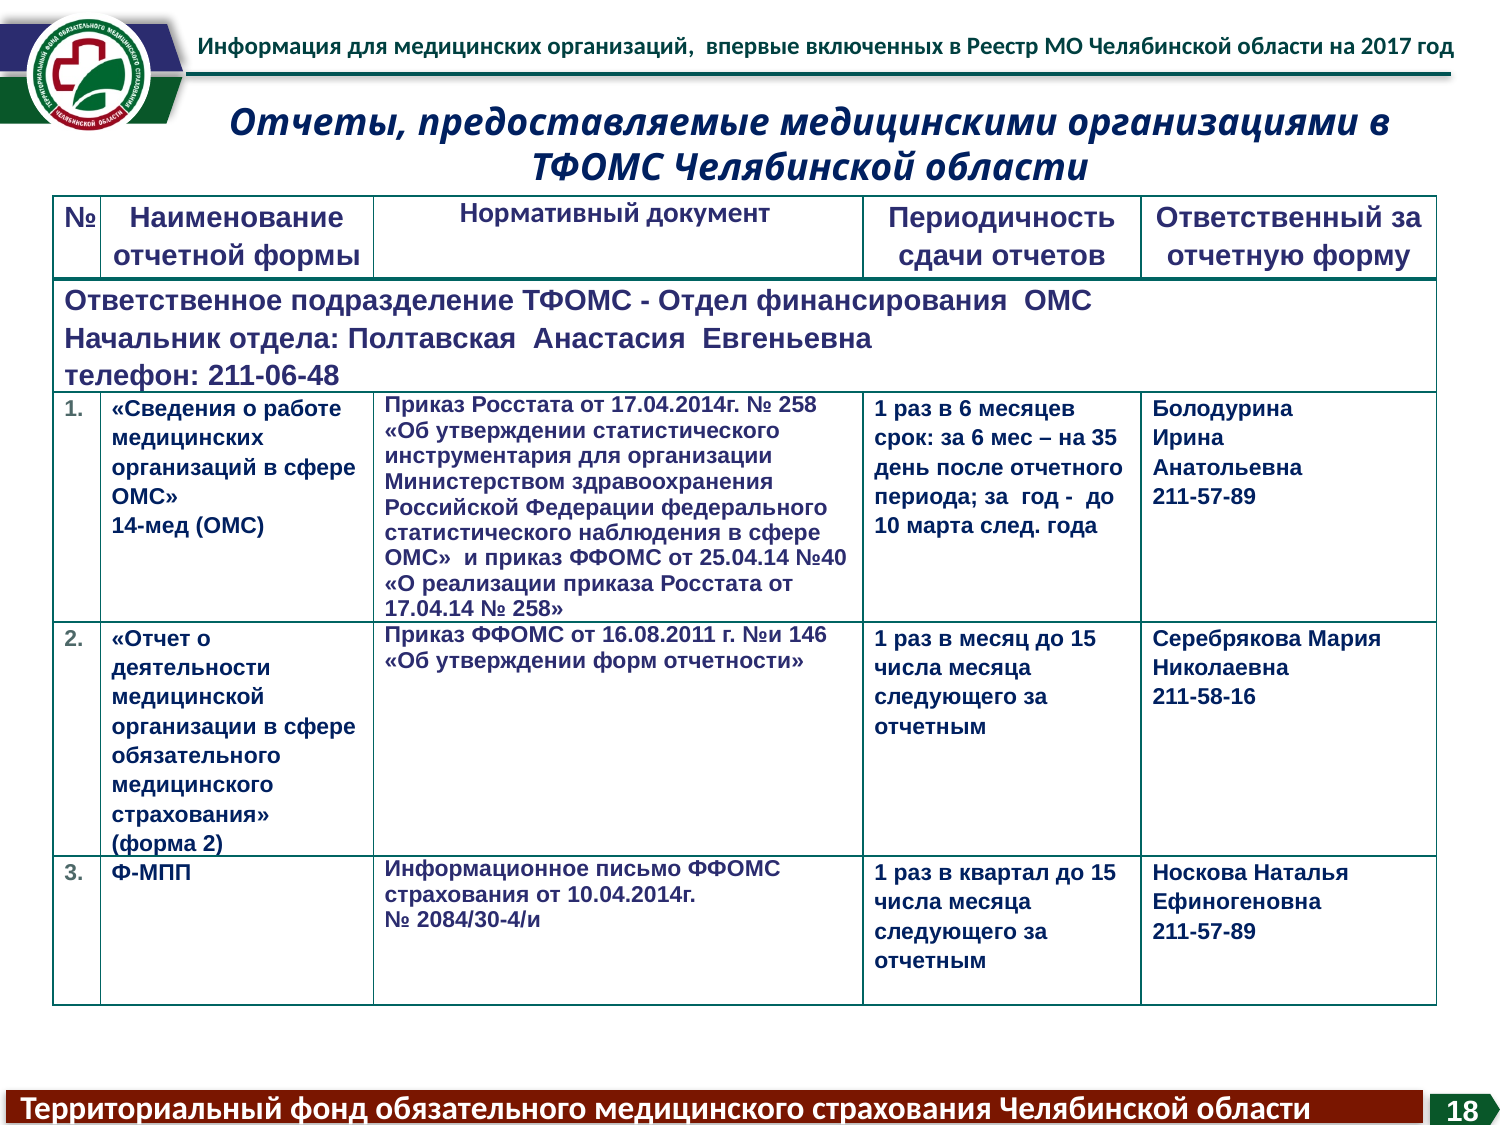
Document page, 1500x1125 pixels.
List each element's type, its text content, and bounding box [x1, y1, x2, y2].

table_cell Приказ Росстата от 17.04.2014г. № 258 «Об утверждении статистического инструментария для организации Министерством здравоохранения Российской Федерации федерального статистического наблюдения в сфере ОМС» и приказ ФФОМС от 25.04.14 №40 «О реализации приказа Росстата от 17.04.14 № 258» [374, 393, 862, 621]
table_header Наименование отчетной формы [101, 197, 373, 277]
table_cell 3. [54, 857, 100, 1004]
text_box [5, 1089, 1500, 1125]
table_cell Приказ ФФОМС от 16.08.2011 г. №и 146 «Об утверждении форм отчетности» [374, 623, 862, 855]
table_header Периодичность сдачи отчетов [864, 197, 1140, 277]
table_cell Ответственное подразделение ТФОМС - Отдел финансирования ОМС Начальник отдела: Полтавская Анастасия Евгеньевна телефон: 211-06-48 [54, 281, 1436, 391]
title Отчеты, предоставляемые медицинскими организациями в ТФОМС Челябинской области [159, 118, 1461, 209]
table_header Ответственный за отчетную форму [1142, 197, 1436, 277]
table_cell 1 раз в 6 месяцев срок: за 6 мес – на 35 день после отчетного периода; за год - до 10 марта след. года [864, 393, 1140, 621]
table_cell «Сведения о работе медицинских организаций в сфере ОМС» 14-мед (ОМС) [101, 393, 373, 621]
table_cell 1. [54, 393, 100, 621]
table_cell Информационное письмо ФФОМС страхования от 10.04.2014г. № 2084/30-4/и [374, 857, 862, 1004]
table_cell Ф-МПП [101, 857, 373, 1004]
table_cell «Отчет о деятельности медицинской организации в сфере обязательного медицинского страхования» (форма 2) [101, 623, 373, 855]
table_cell 2. [54, 623, 100, 855]
table_header № [54, 197, 100, 277]
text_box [0, 11, 184, 140]
table_cell Носкова Наталья Ефиногеновна 211-57-89 [1142, 857, 1436, 1004]
table_cell Серебрякова Мария Николаевна 211-58-16 [1142, 623, 1436, 855]
table_cell 1 раз в квартал до 15 числа месяца следующего за отчетным [864, 857, 1140, 1004]
table_cell 1 раз в месяц до 15 числа месяца следующего за отчетным [864, 623, 1140, 855]
text_box Информация для медицинских организаций, впервые включенных в Реестр МО Челябинской области на 2017 год [188, 22, 1500, 118]
table_header Нормативный документ [374, 197, 862, 277]
table_cell Болодурина Ирина Анатольевна 211-57-89 [1142, 393, 1436, 621]
